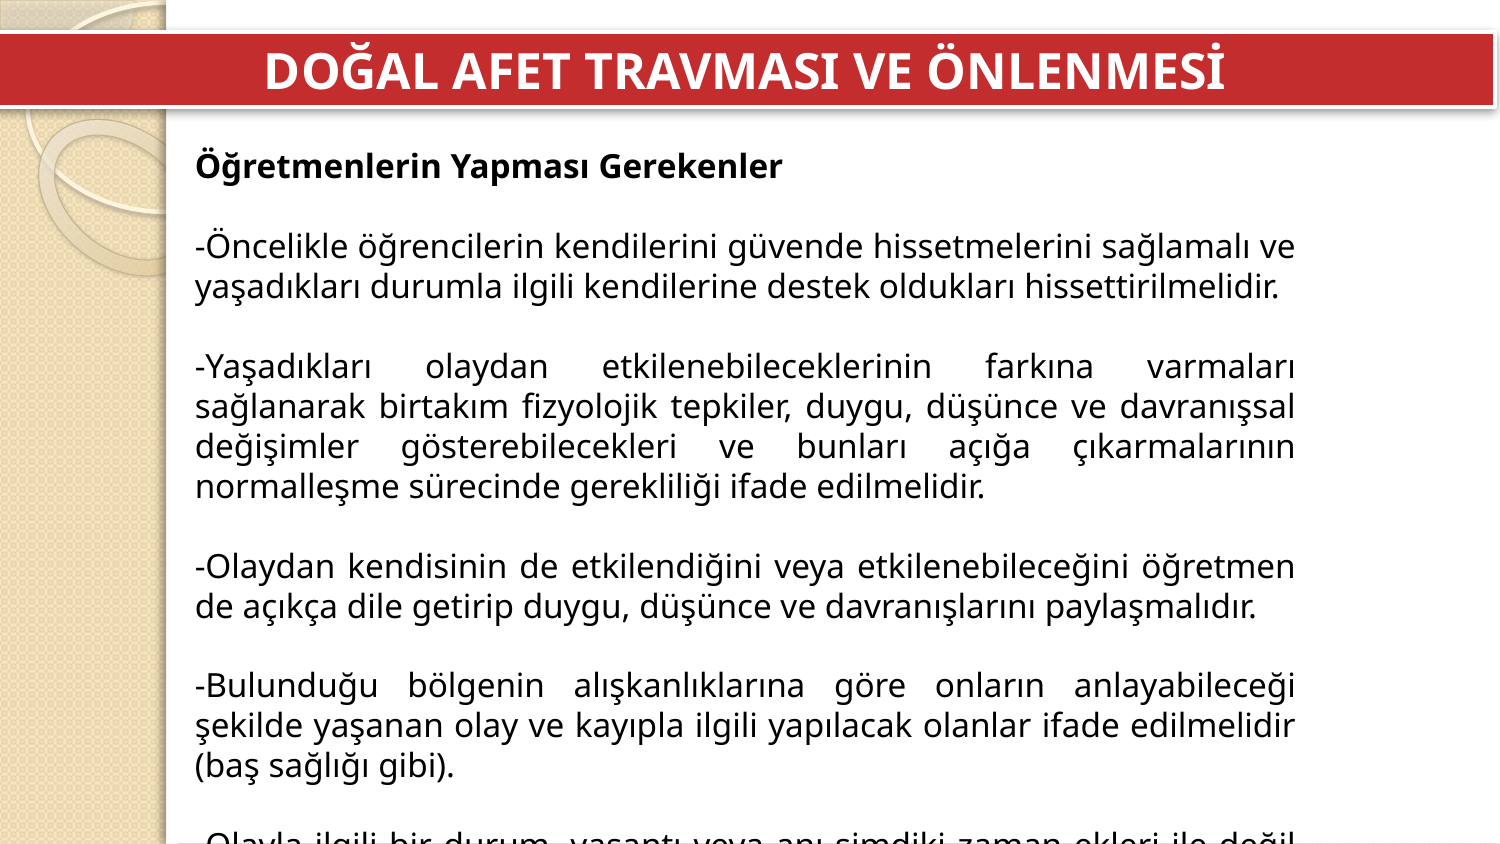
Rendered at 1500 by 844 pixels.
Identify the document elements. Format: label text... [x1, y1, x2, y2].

text_box DOĞAL AFET TRAVMASI VE ÖNLENMESİ [0, 30, 1497, 109]
text_box Öğretmenlerin Yapması Gerekenler -Öncelikle öğrencilerin kendilerini güvende hissetmelerini sağlamalı ve yaşadıkları durumla ilgili kendilerine destek oldukları hissettirilmelidir. -Yaşadıkları olaydan etkilenebileceklerinin farkına varmaları sağlanarak birtakım fizyolojik tepkiler, duygu, düşünce ve davranışsal değişimler gösterebilecekleri ve bunları açığa çıkarmalarının normalleşme sürecinde gerekliliği ifade edilmelidir. -Olaydan kendisinin de etkilendiğini veya etkilenebileceğini öğretmen de açıkça dile getirip duygu, düşünce ve davranışlarını paylaşmalıdır. -Bulunduğu bölgenin alışkanlıklarına göre onların anlayabileceği şekilde yaşanan olay ve kayıpla ilgili yapılacak olanlar ifade edilmelidir (baş sağlığı gibi). -Olayla ilgili bir durum, yaşantı veya anı şimdiki zaman ekleri ile değil de geçmiş zaman ekleri ile ifade edilmelidir (di/miş’li geçmiş zaman ekleri). [180, 138, 1313, 844]
